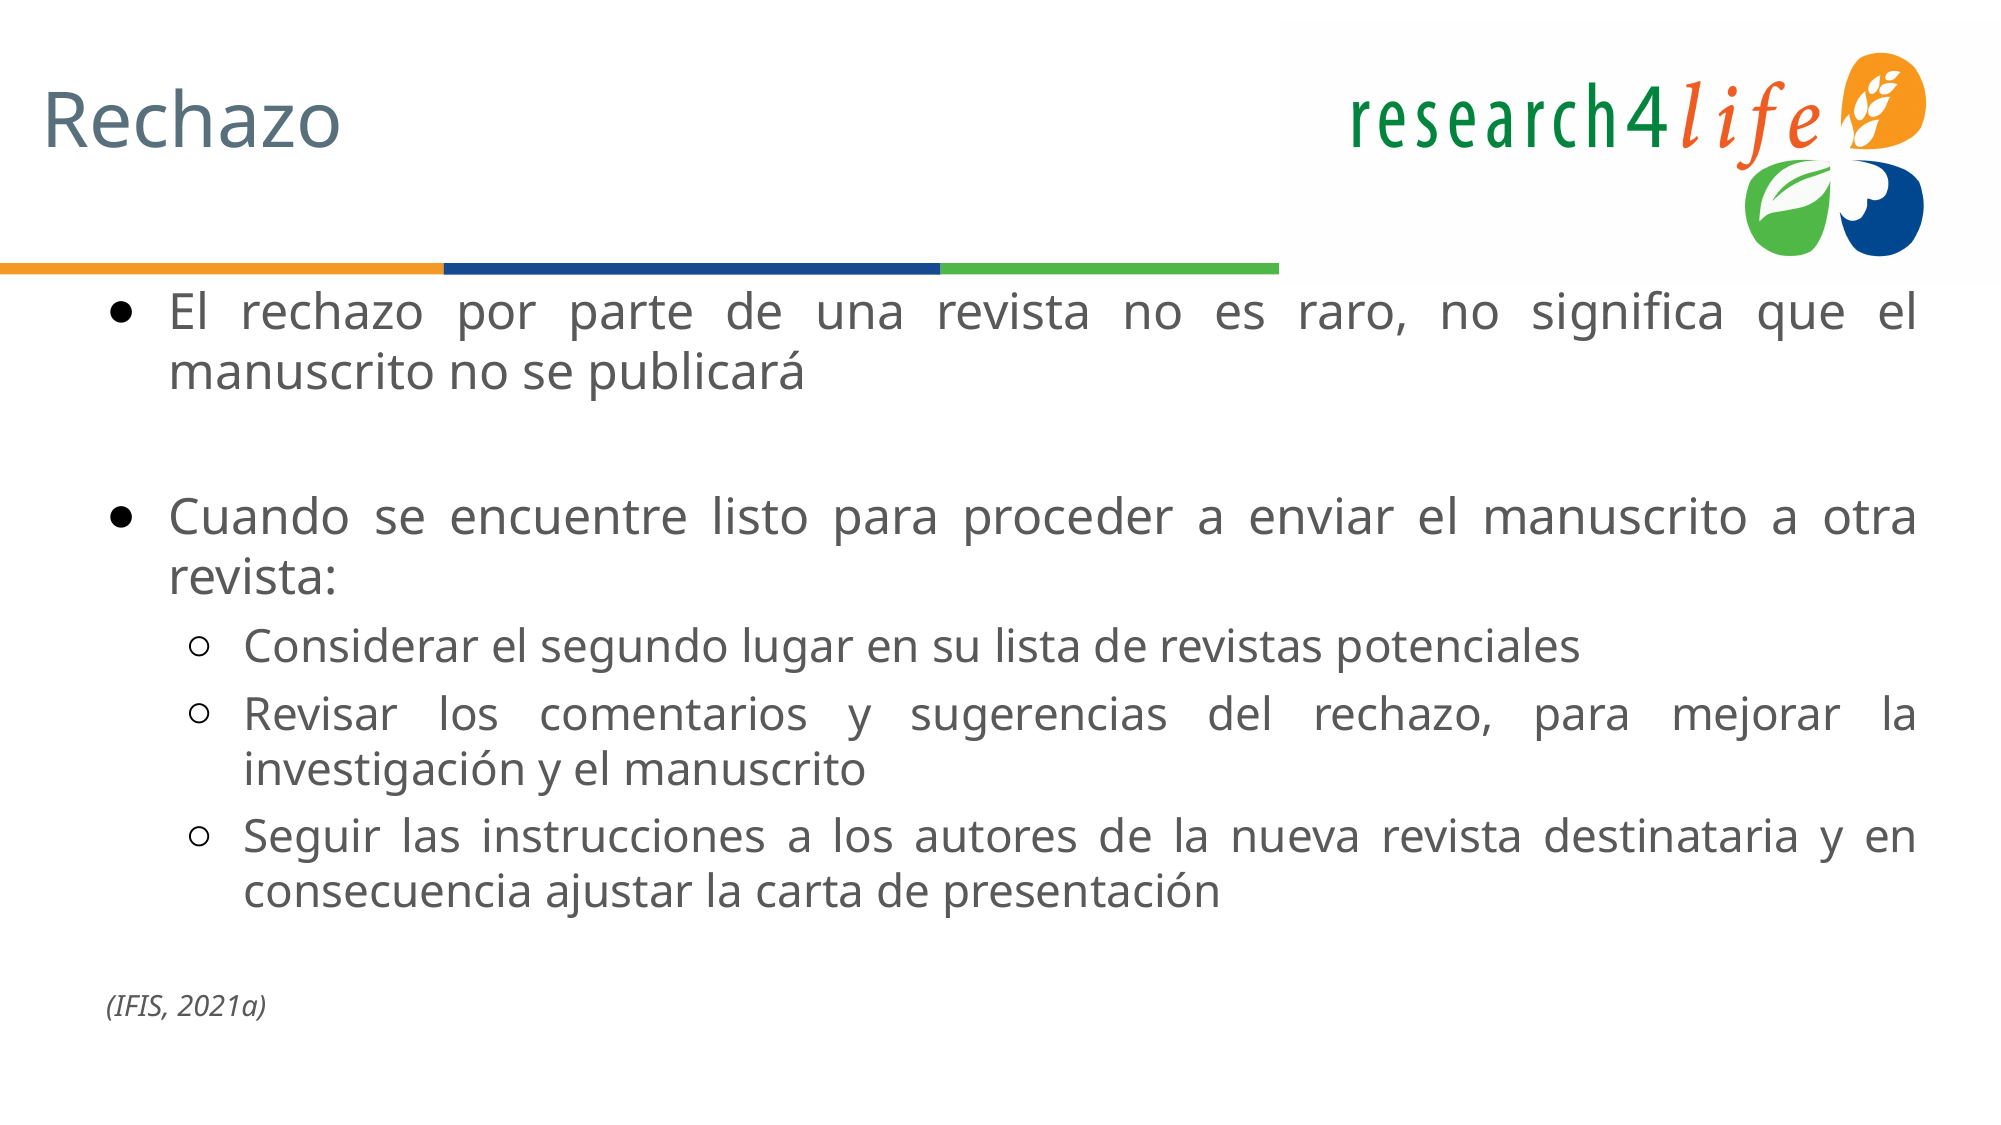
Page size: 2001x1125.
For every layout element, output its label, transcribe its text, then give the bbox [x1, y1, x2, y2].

list El rechazo por parte de una revista no es raro, no significa que el manuscrito no se publicará Cuando se encuentre listo para proceder a enviar el manuscrito a otra revista: Considerar el segundo lugar en su lista de revistas potenciales Revisar los comentarios y sugerencias del rechazo, para mejorar la investigación y el manuscrito Seguir las instrucciones a los autores de la nueva revista destinataria y en consecuencia ajustar la carta de presentación (IFIS, 2021a) [78, 271, 1935, 1092]
title Rechazo [26, 74, 1604, 252]
picture [1279, 22, 2000, 285]
